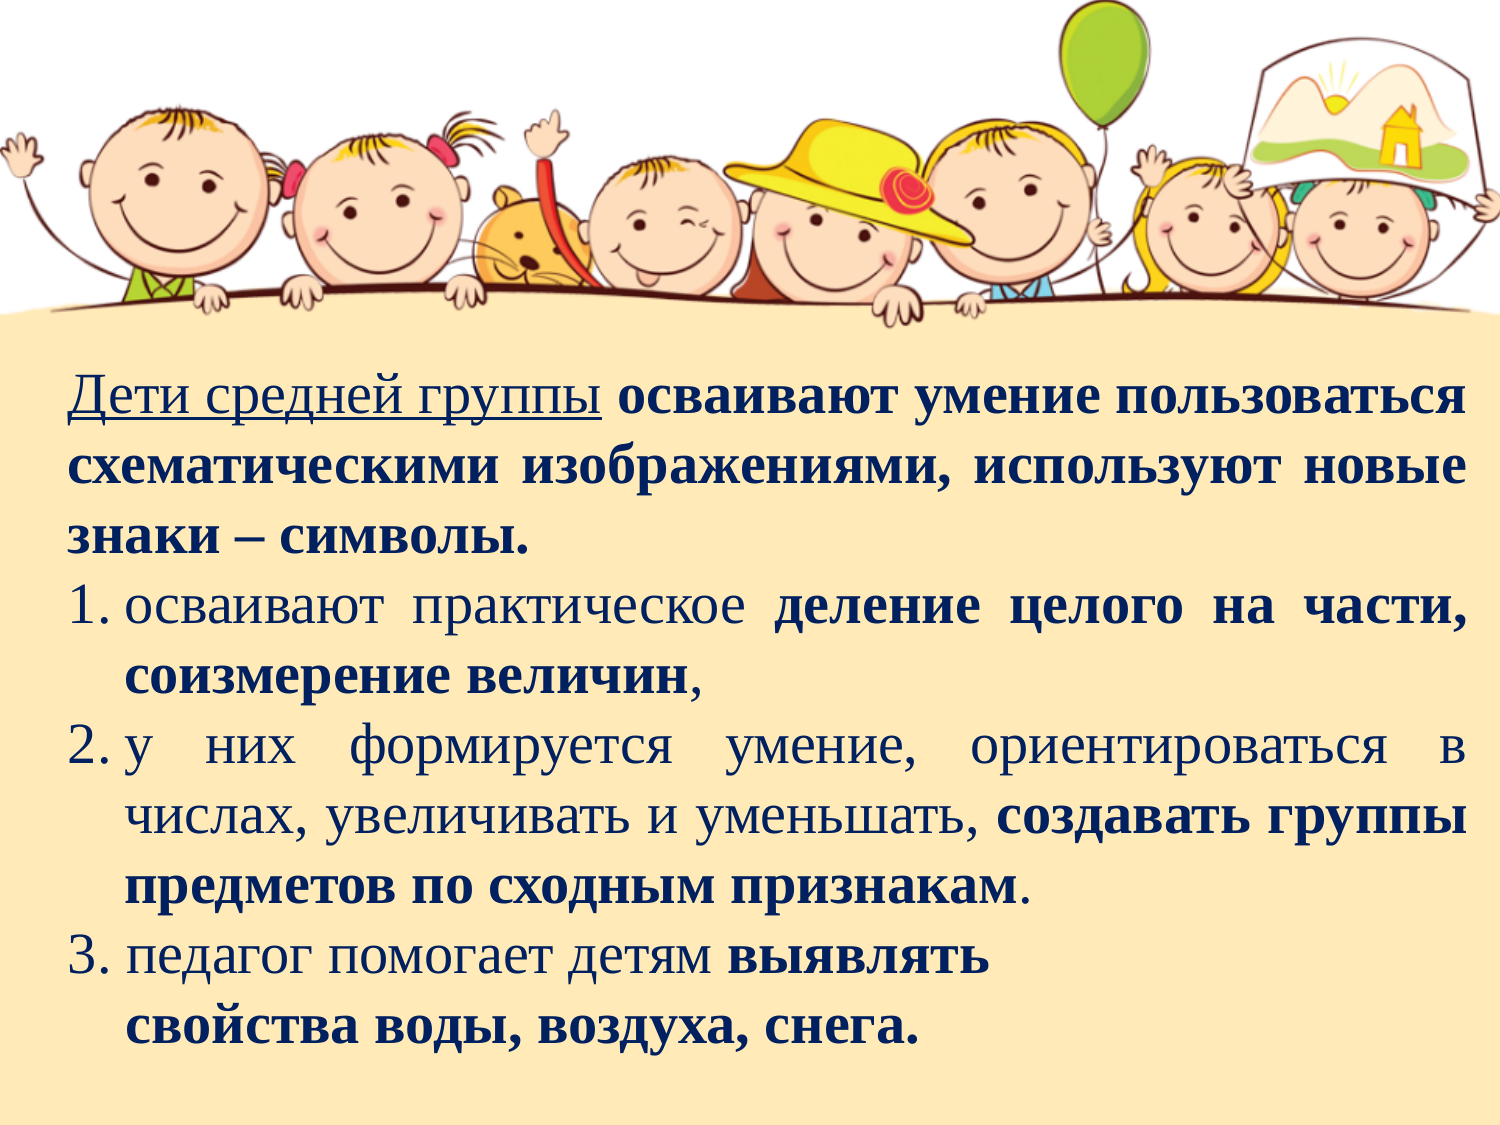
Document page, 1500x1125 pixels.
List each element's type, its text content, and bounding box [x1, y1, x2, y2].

picture [0, 0, 1500, 1125]
text_box Дети средней группы осваивают умение пользоваться схематическими изображениями, используют новые знаки – символы. осваивают практическое деление целого на части, соизмерение величин, у них формируется умение, ориентироваться в числах, увеличивать и уменьшать, создавать группы предметов по сходным признакам. 3. педагог помогает детям выявлять свойства воды, воздуха, снега. [53, 302, 1483, 1063]
